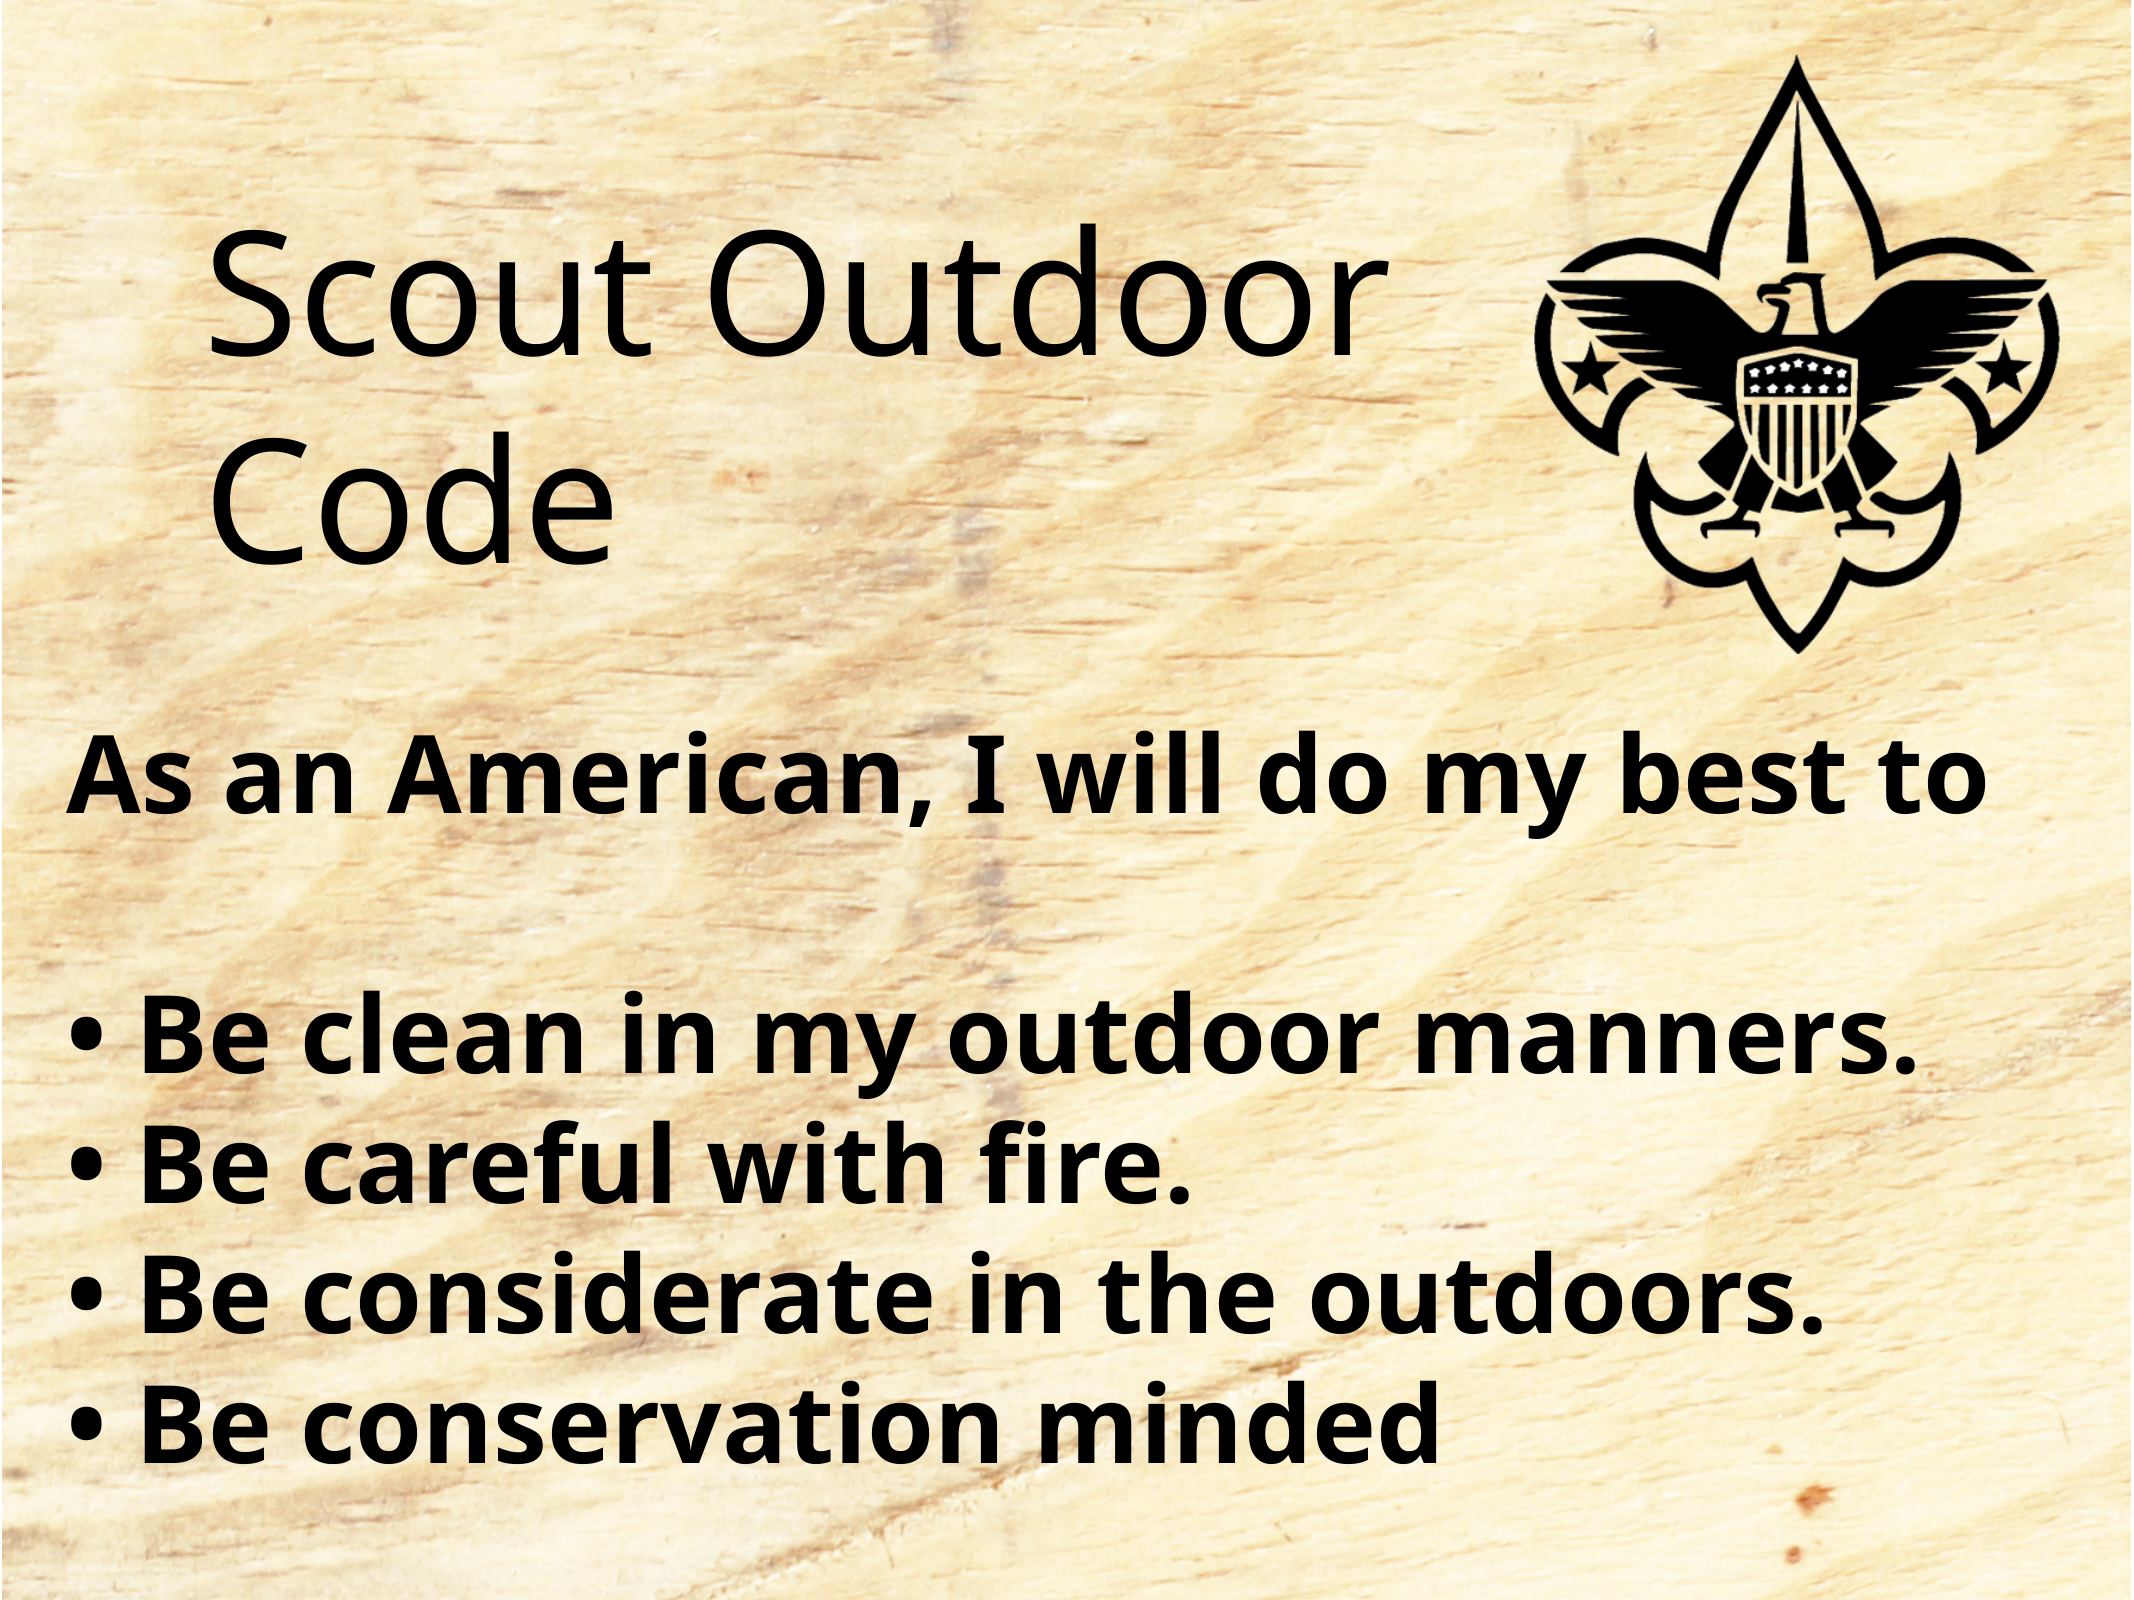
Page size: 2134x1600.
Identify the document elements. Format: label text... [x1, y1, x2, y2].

picture [2, 0, 2132, 1600]
text_box Scout Outdoor Code [195, 174, 1402, 607]
text_box As an American, I will do my best to • Be clean in my outdoor manners. • Be careful with fire. • Be considerate in the outdoors. • Be conservation minded [58, 697, 2001, 1494]
